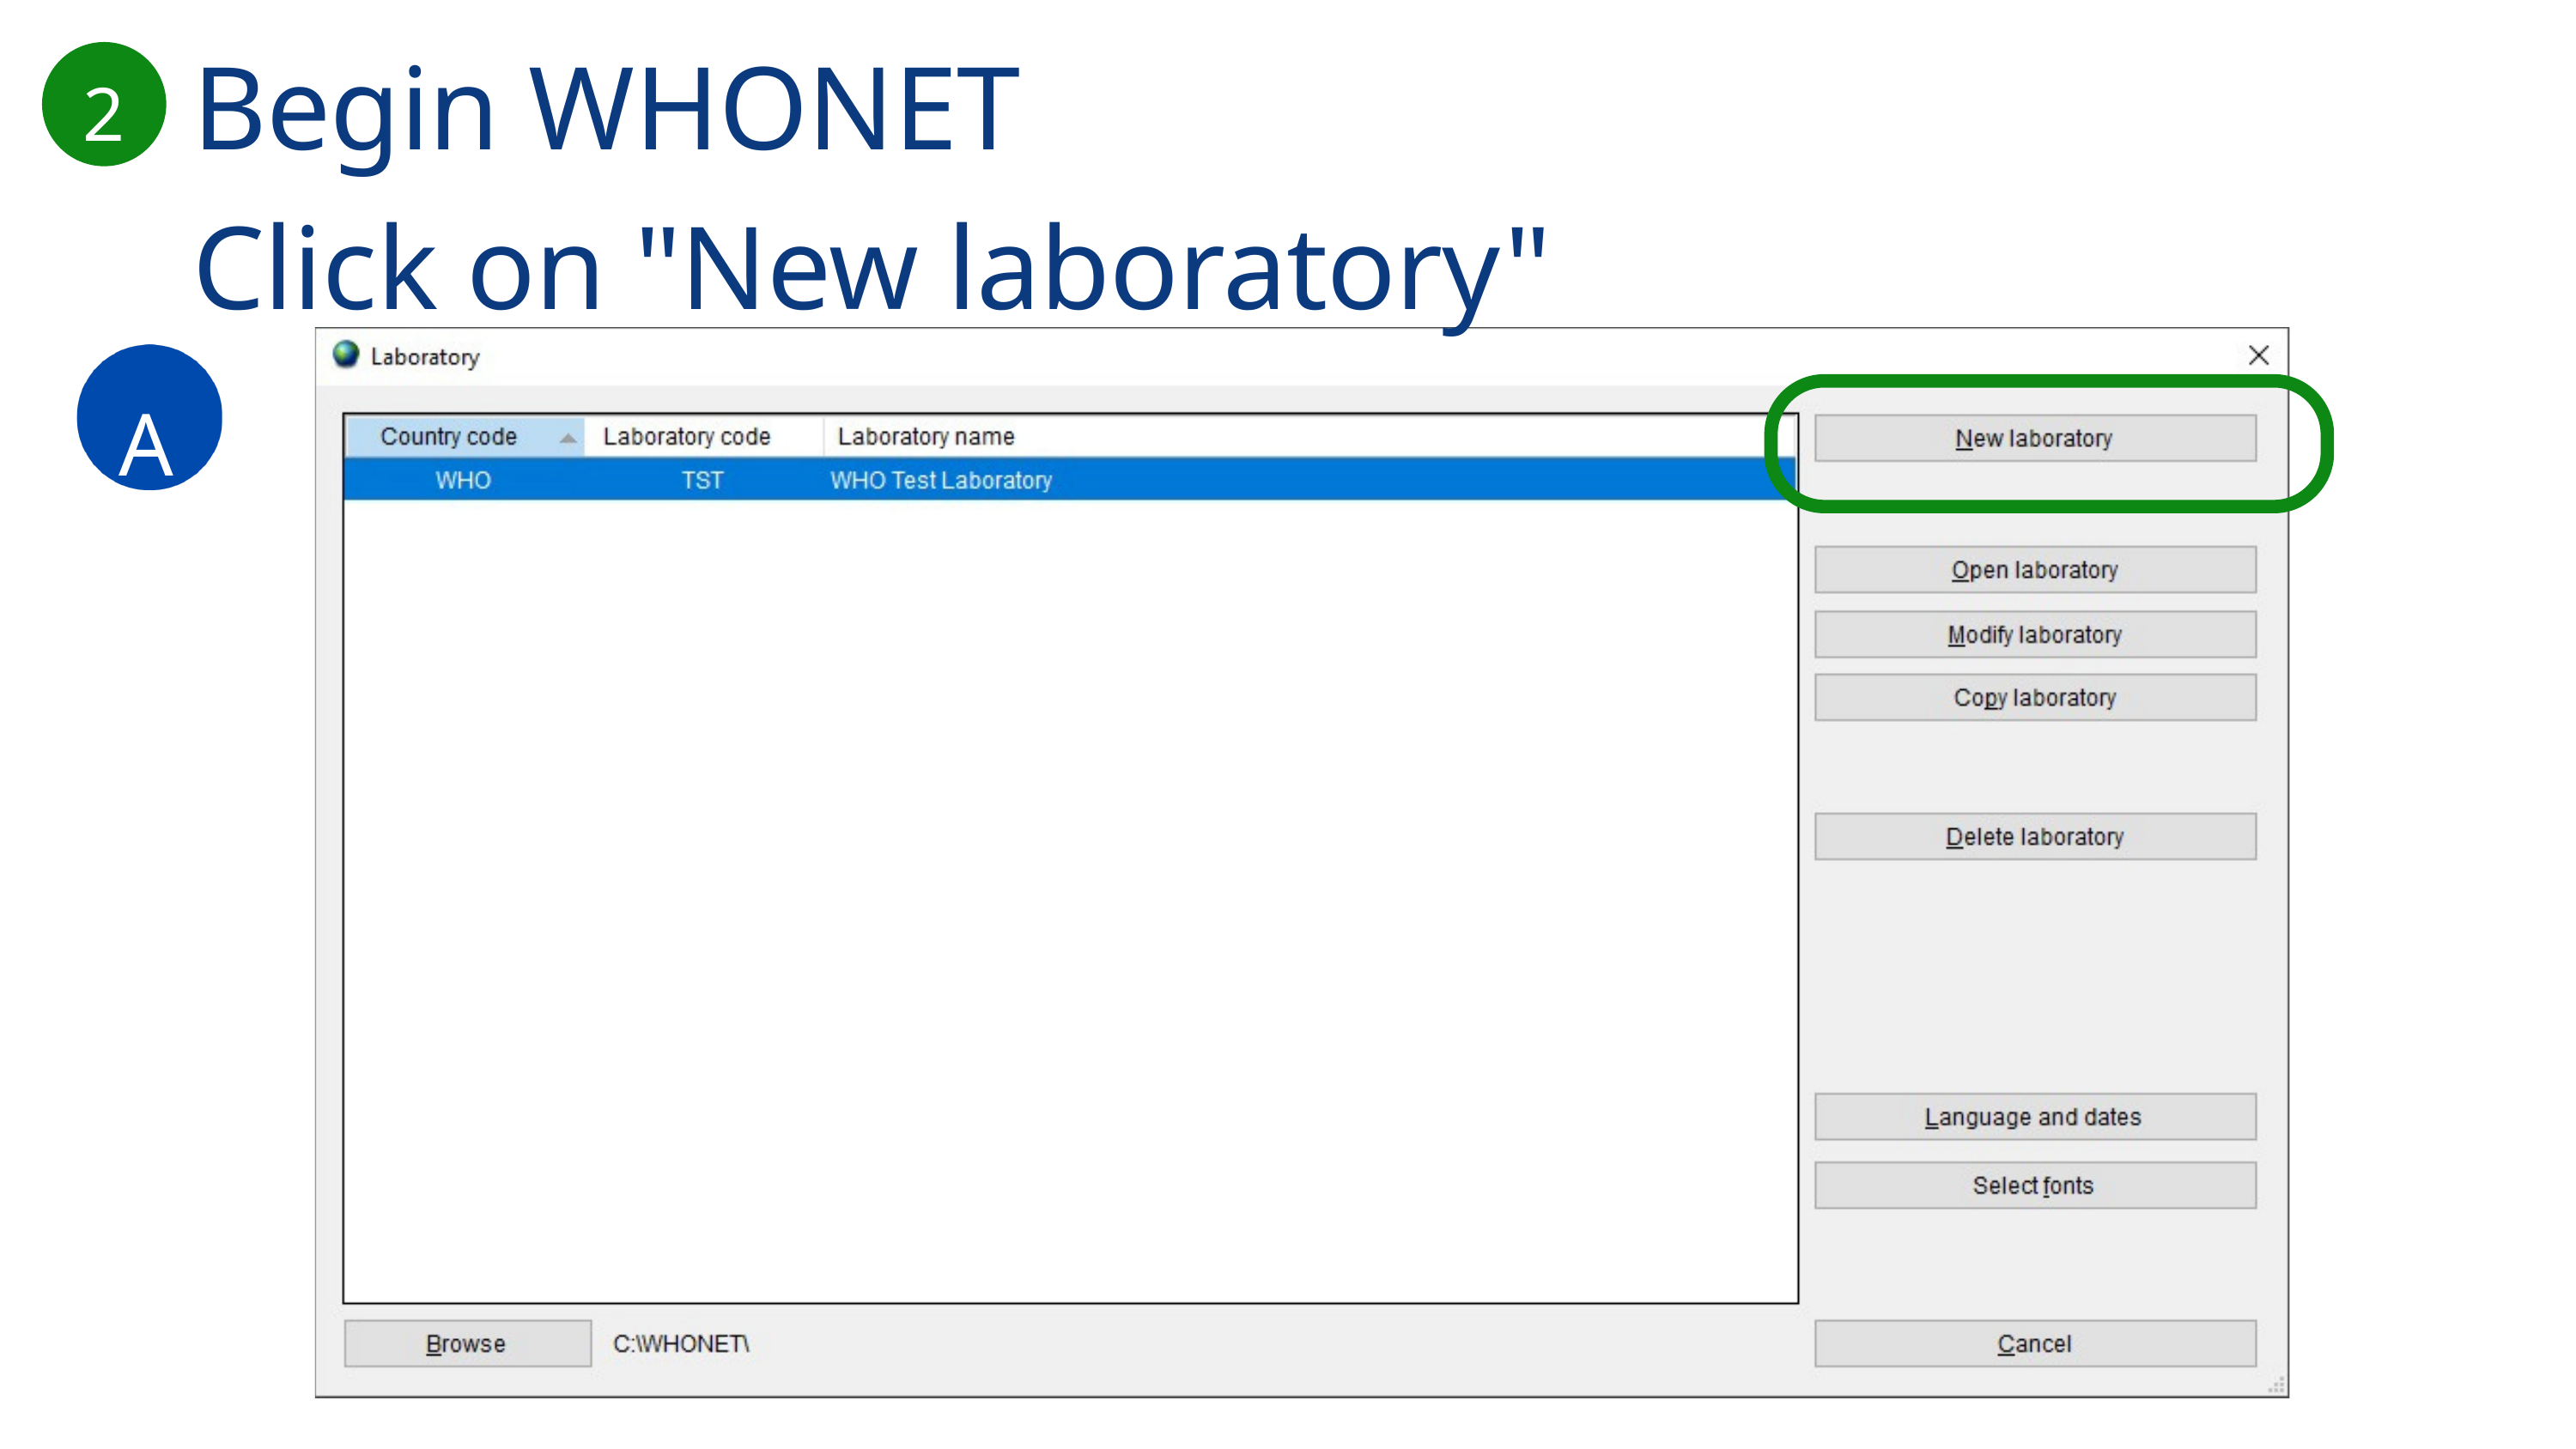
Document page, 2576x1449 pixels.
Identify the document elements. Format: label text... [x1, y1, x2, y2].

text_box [1771, 380, 2328, 507]
text_box [180, 344, 222, 490]
text_box Begin WHONET Click on "New laboratory" [192, 12, 2576, 333]
text_box [76, 344, 118, 490]
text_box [41, 41, 167, 167]
text_box A [118, 278, 180, 494]
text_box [314, 326, 2290, 1398]
